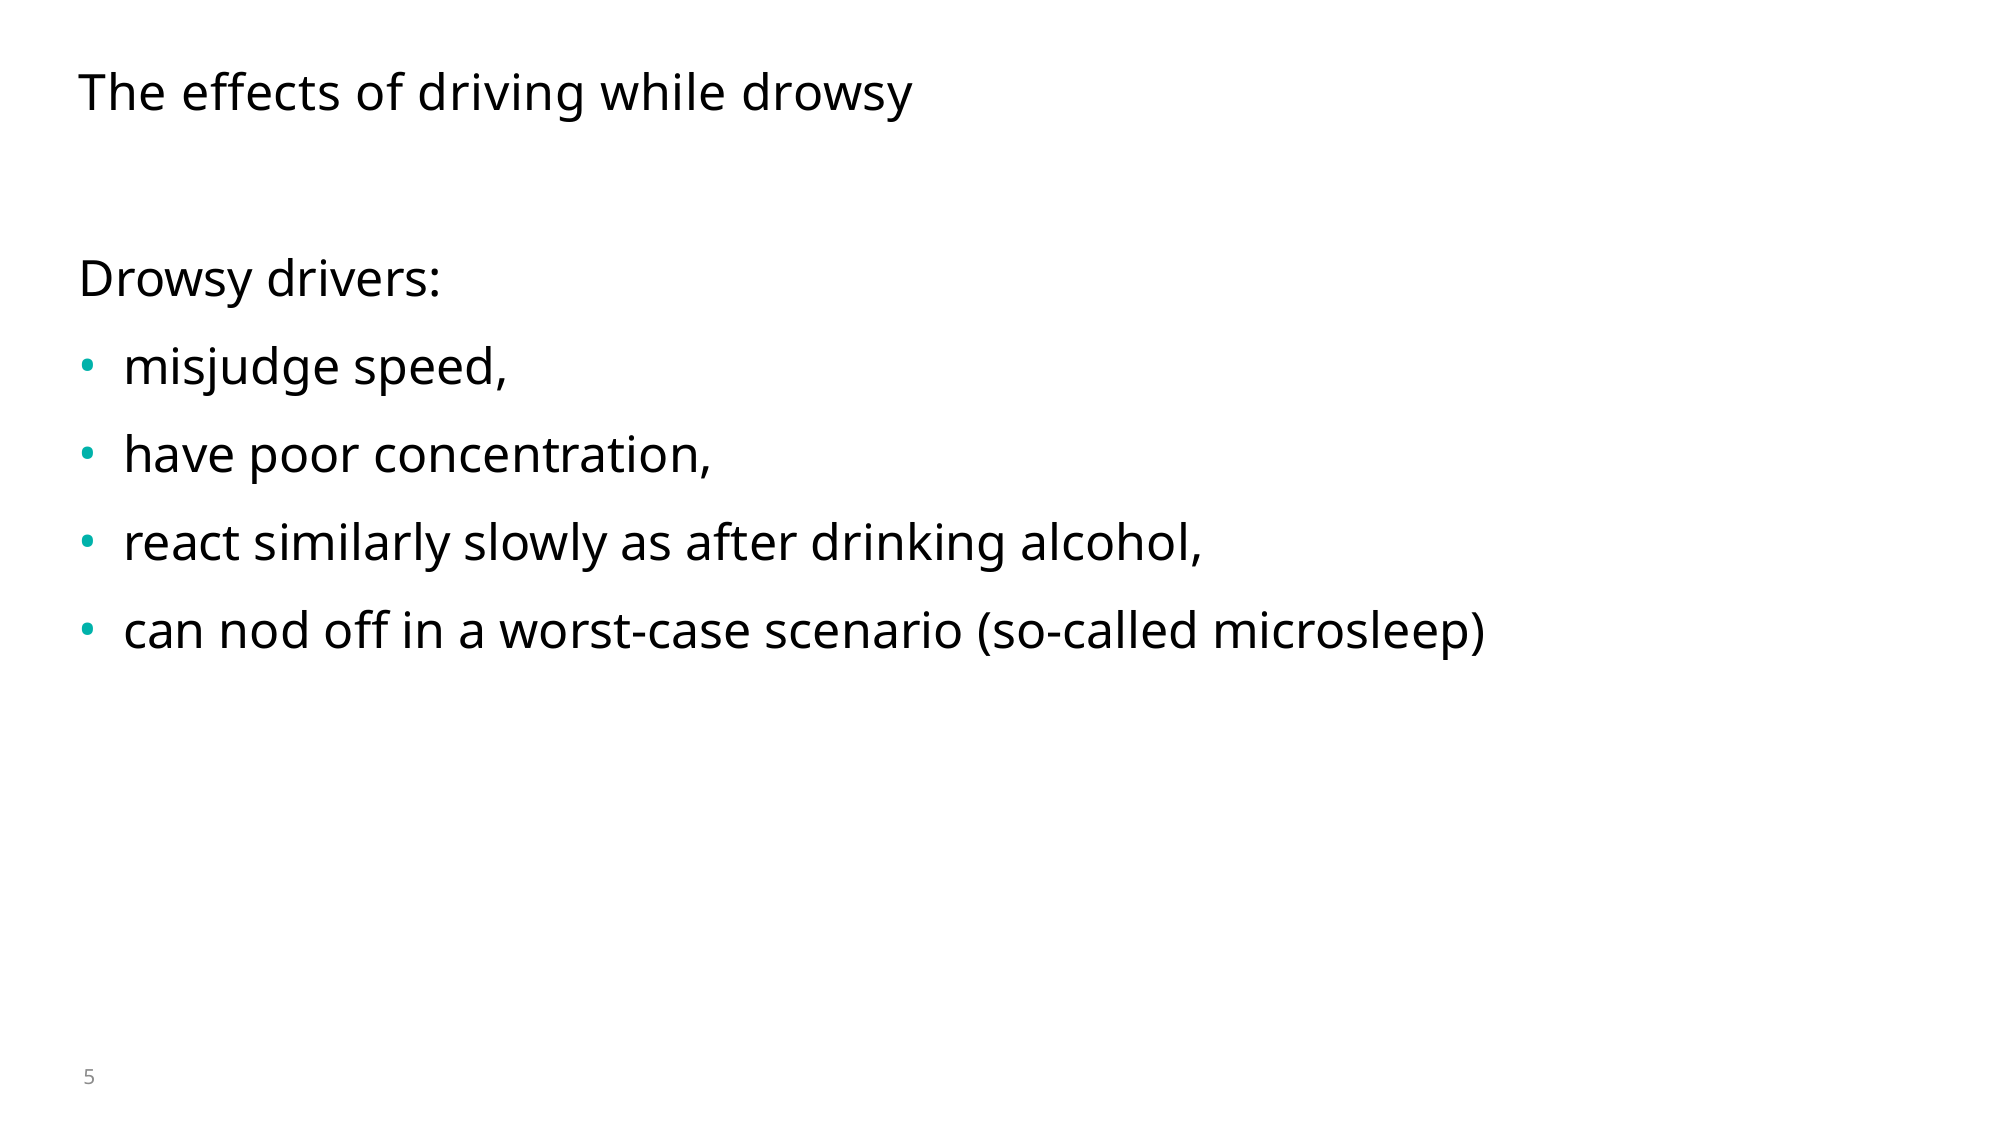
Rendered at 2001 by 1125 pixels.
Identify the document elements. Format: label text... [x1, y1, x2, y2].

slide_number 5 [83, 1063, 218, 1090]
title The effects of driving while drowsy [78, 59, 1922, 112]
list Drowsy drivers: misjudge speed, have poor concentration, react similarly slowly as after drinking alcohol, can nod off in a worst-case scenario (so-called microsleep) [78, 243, 1922, 1014]
